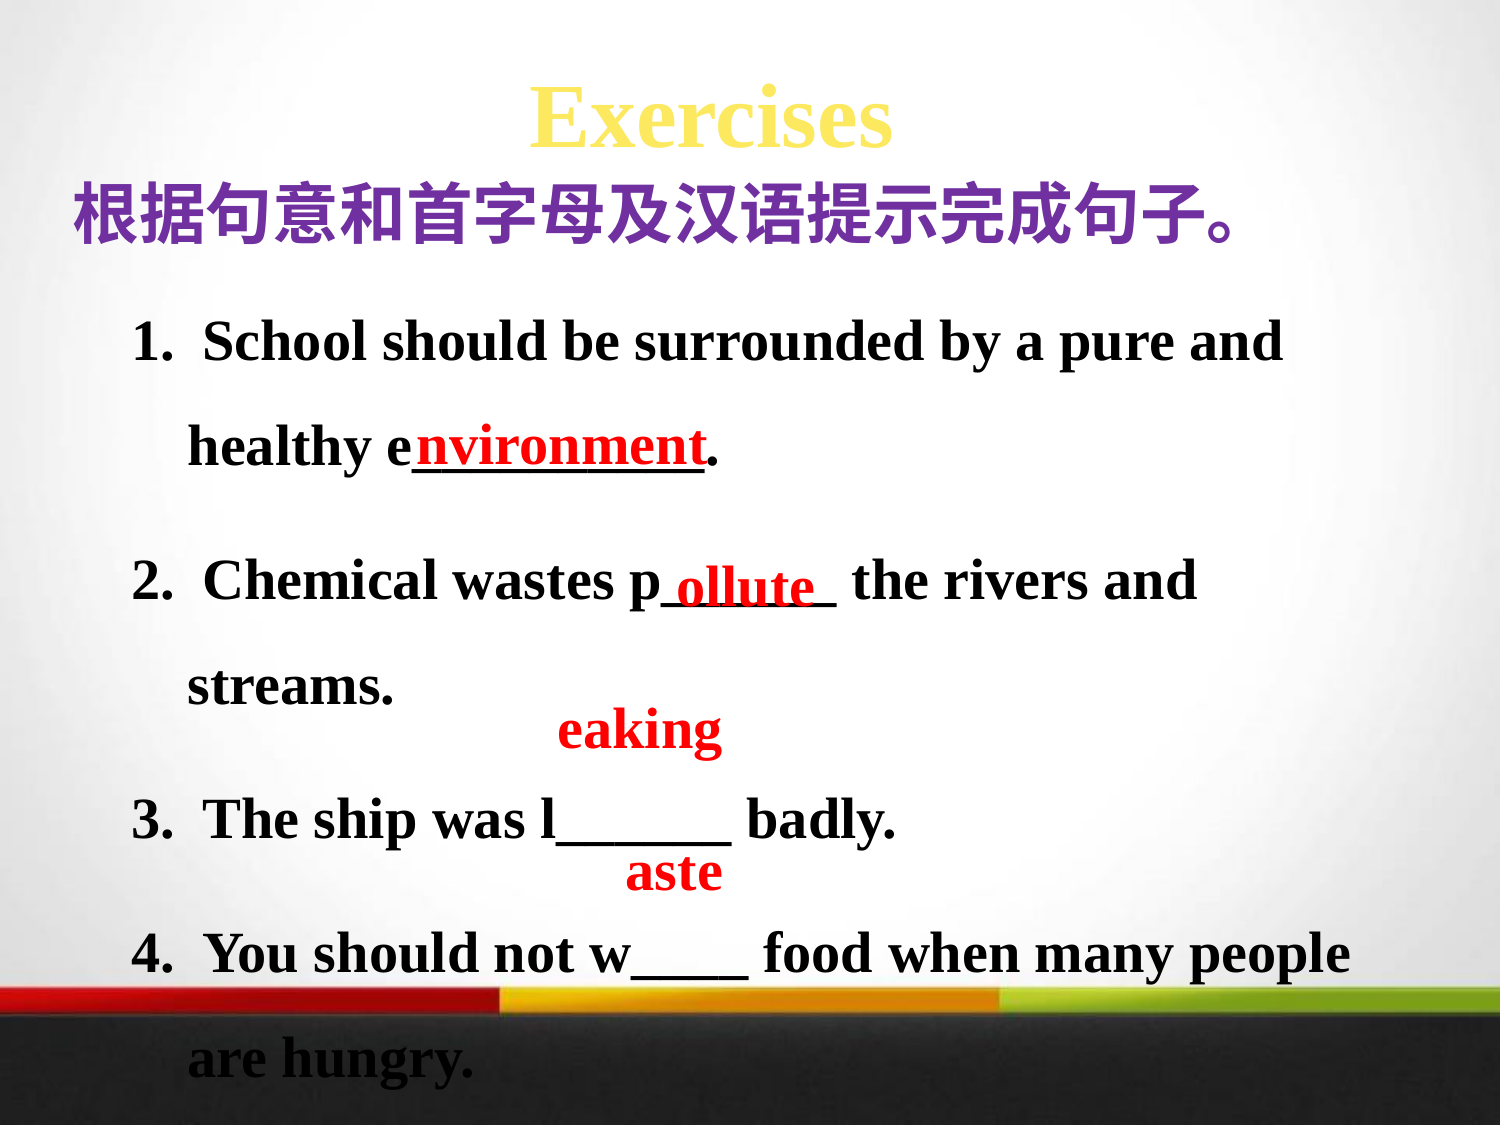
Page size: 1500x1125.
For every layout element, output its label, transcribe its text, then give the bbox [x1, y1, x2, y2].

picture [0, 0, 1500, 1125]
text_box 根据句意和首字母及汉语提示完成句子。 [57, 164, 1399, 259]
text_box aste [610, 789, 738, 910]
text_box ollute [661, 506, 831, 626]
text_box nvironment [402, 364, 723, 484]
text_box eaking [542, 647, 738, 768]
text_box Exercises [514, 48, 910, 174]
text_box School should be surrounded by a pure and healthy e__________. Chemical wastes p______ the rivers and streams. The ship was l______ badly. You should not w____ food when many people are hungry. [116, 259, 1430, 1097]
